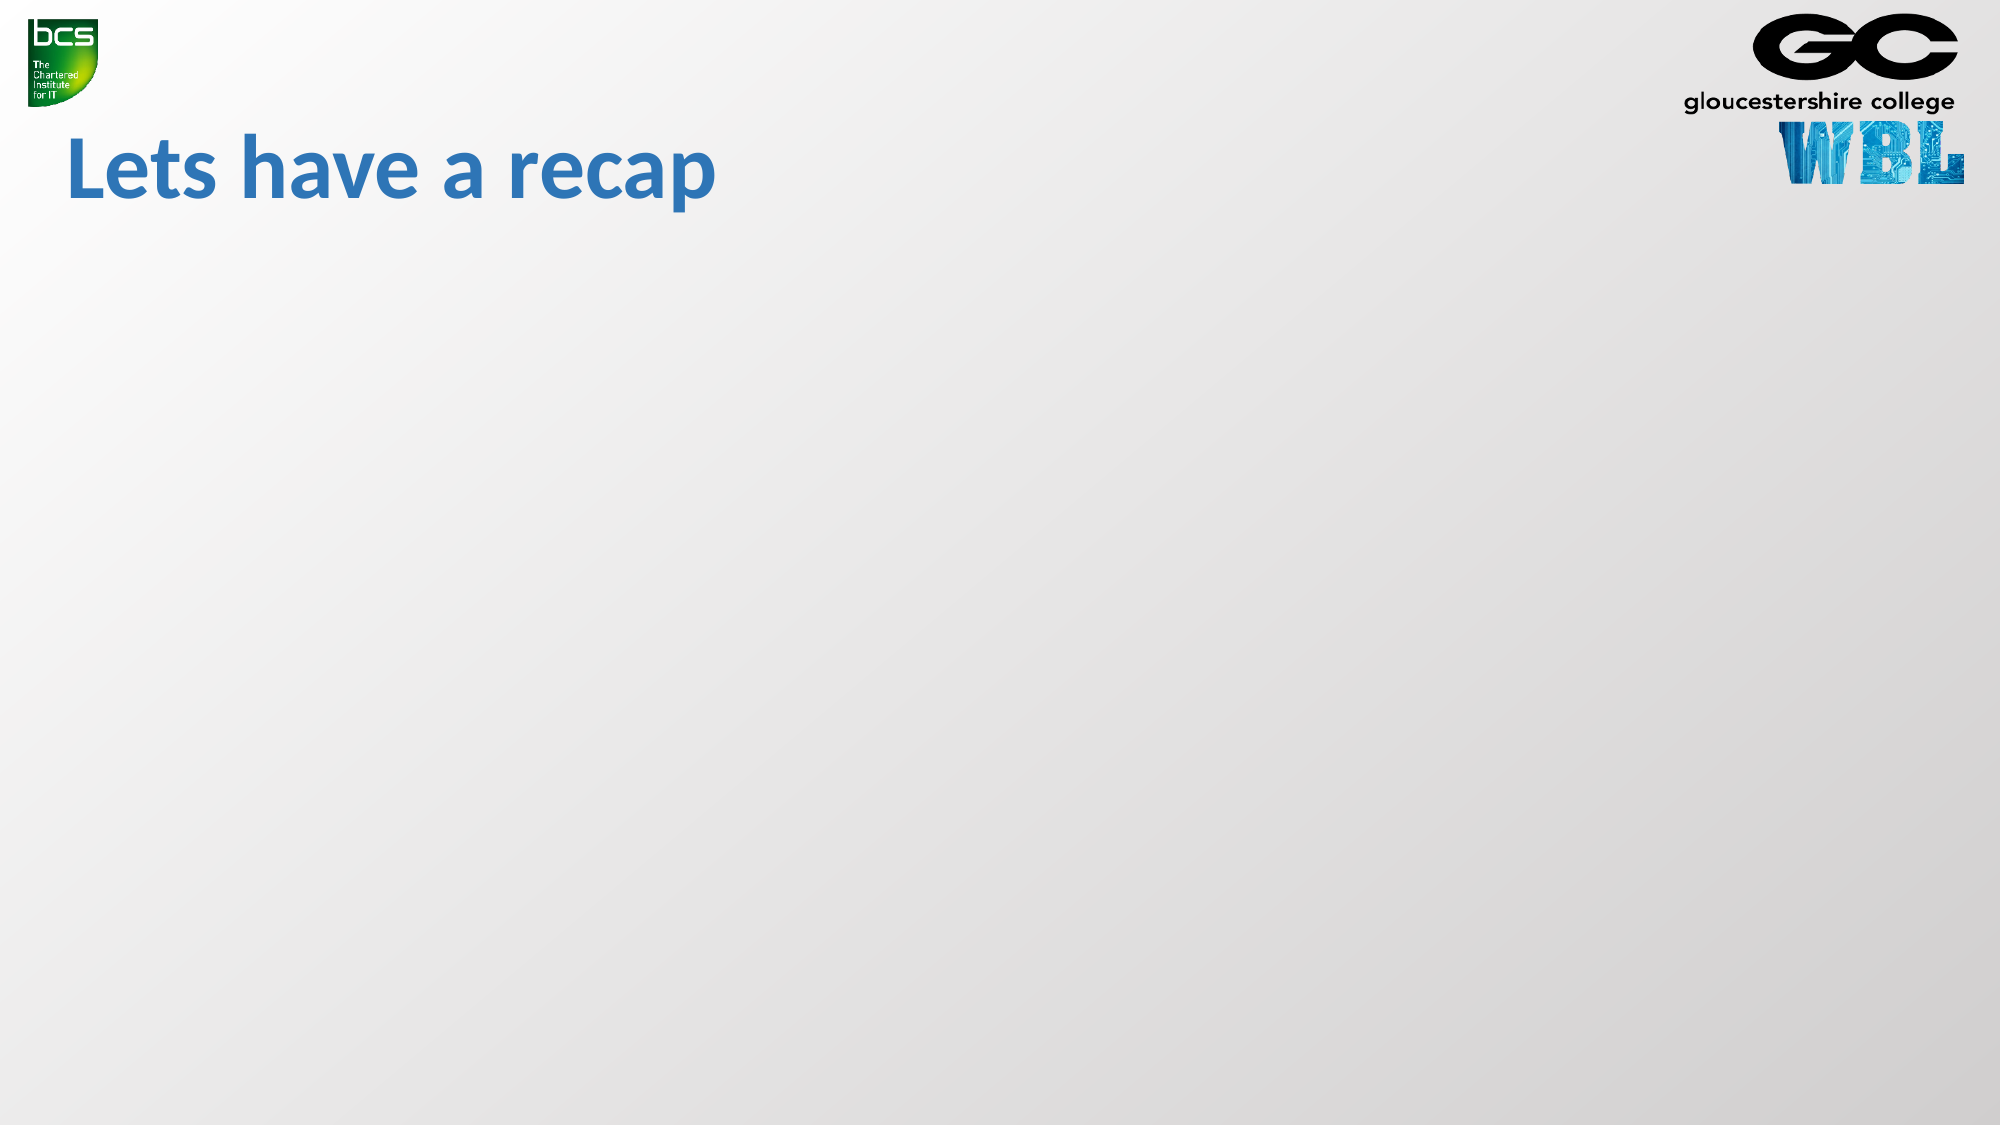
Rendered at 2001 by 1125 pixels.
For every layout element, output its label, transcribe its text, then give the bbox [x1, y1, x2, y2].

picture [1953, 163, 1959, 172]
picture [28, 19, 98, 107]
title Lets have a recap [51, 59, 1953, 278]
picture [1674, 5, 1964, 155]
